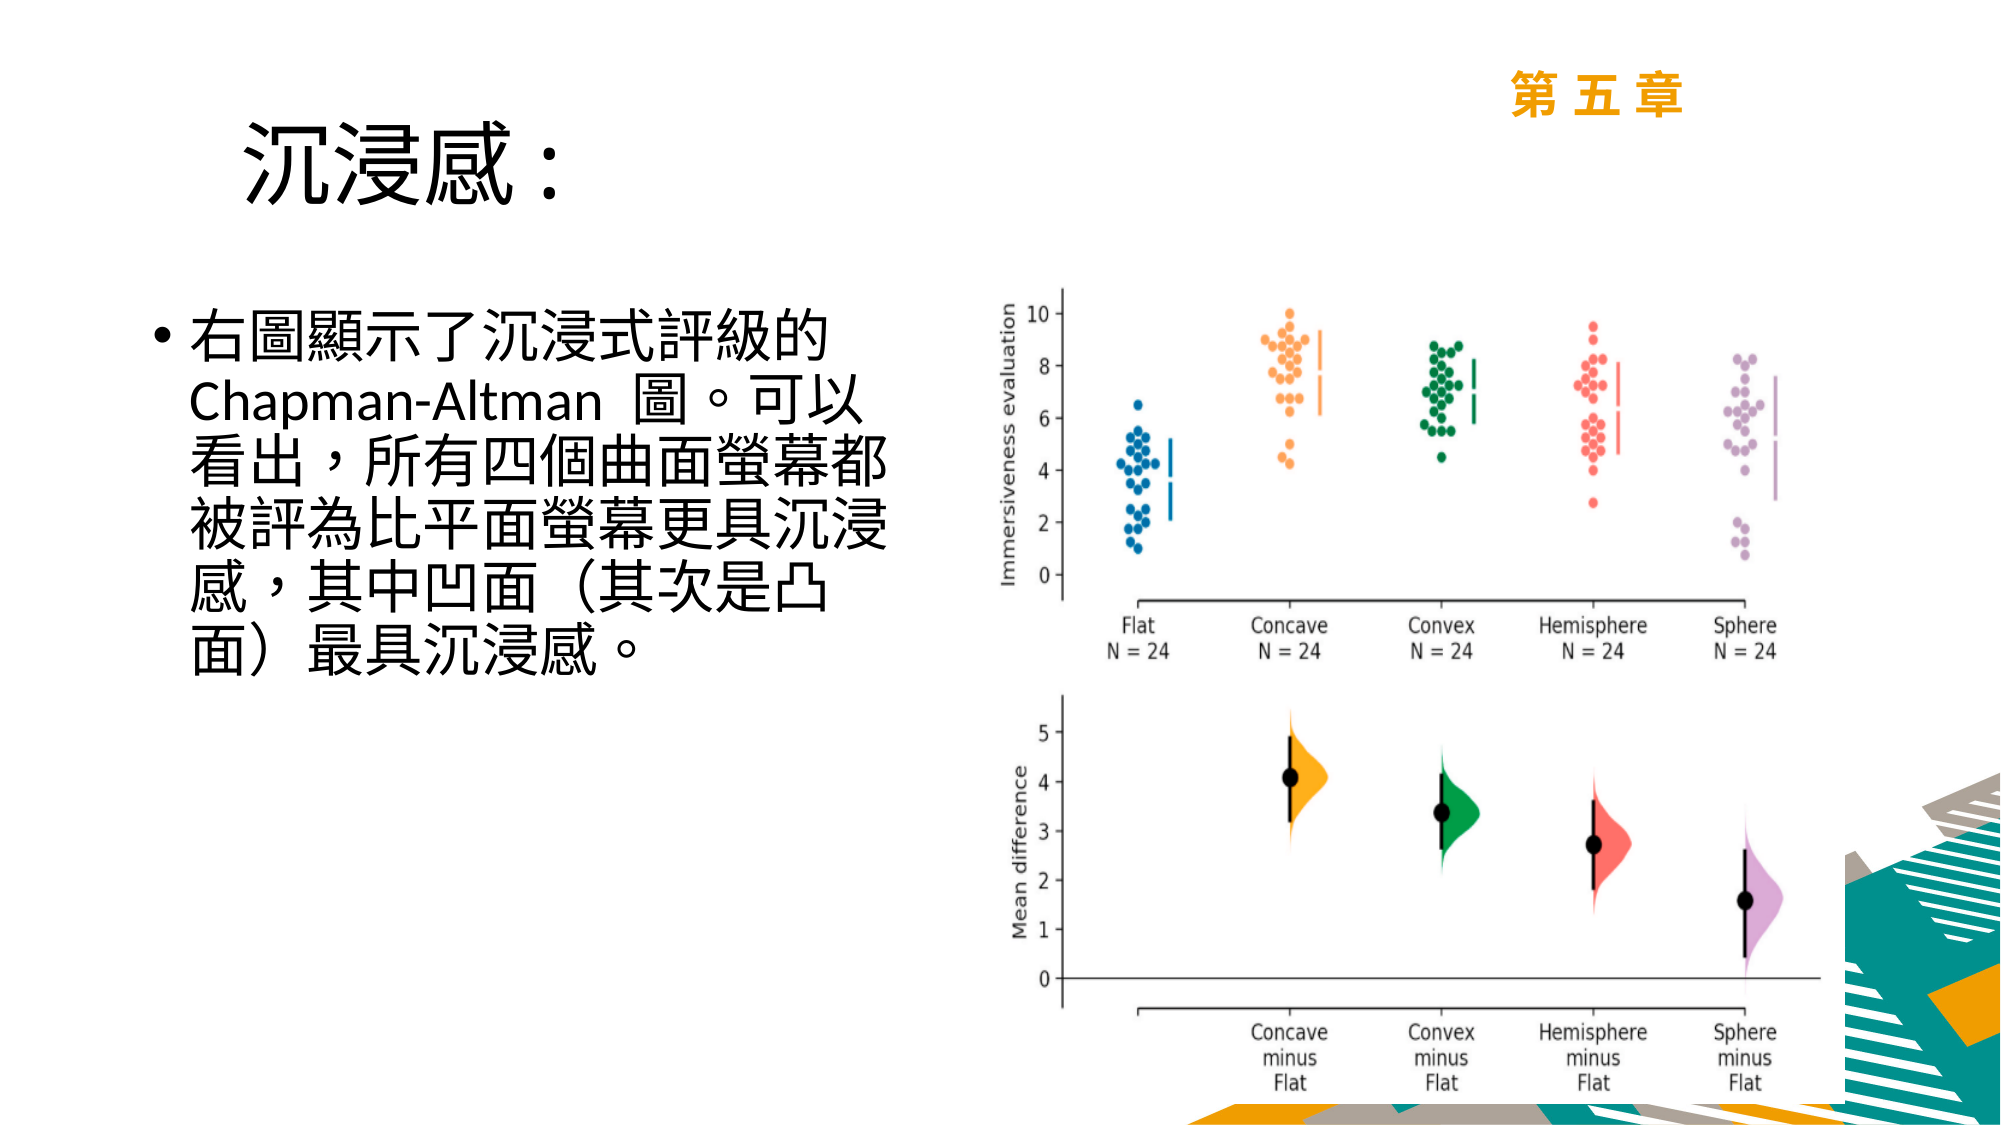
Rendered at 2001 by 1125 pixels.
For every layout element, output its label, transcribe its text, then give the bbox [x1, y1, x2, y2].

text_box 沉浸感: [224, 112, 1800, 357]
text_box 第五章 [1084, 55, 1700, 112]
text_box 右圖顯示了沉浸式評級的 Chapman-Altman 圖。可以看出，所有四個曲面螢幕都被評為比平面螢幕更具沉浸感，其中凹面（其次是凸面）最具沉浸感。 [137, 299, 934, 1014]
picture [0, 0, 2001, 1125]
